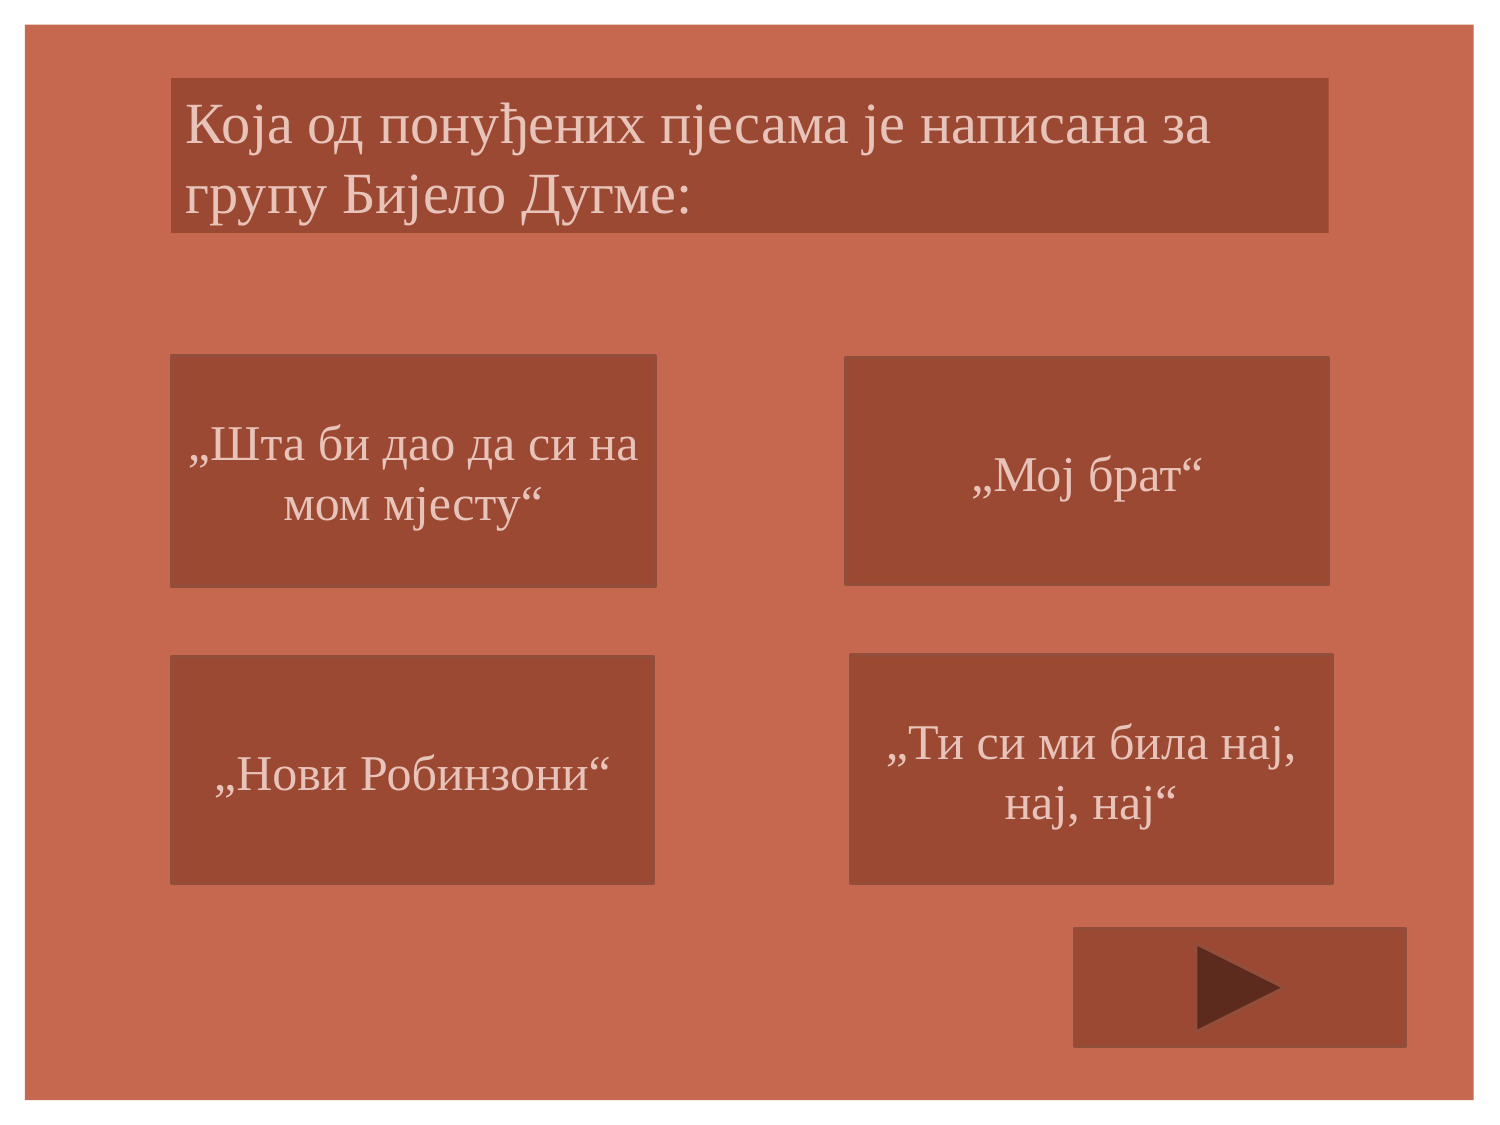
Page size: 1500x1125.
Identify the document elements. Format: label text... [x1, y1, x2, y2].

text_box Која од понуђених пјесама је написана за групу Бијело Дугме: [171, 78, 1329, 233]
text_box „Нови Робинзони“ [170, 655, 655, 885]
text_box „Мој брат“ [844, 356, 1330, 586]
text_box [1073, 927, 1407, 1048]
text_box „Ти си ми била нај, нај, нај“ [849, 653, 1334, 885]
text_box „Шта би дао да си на мом мјесту“ [170, 354, 657, 588]
